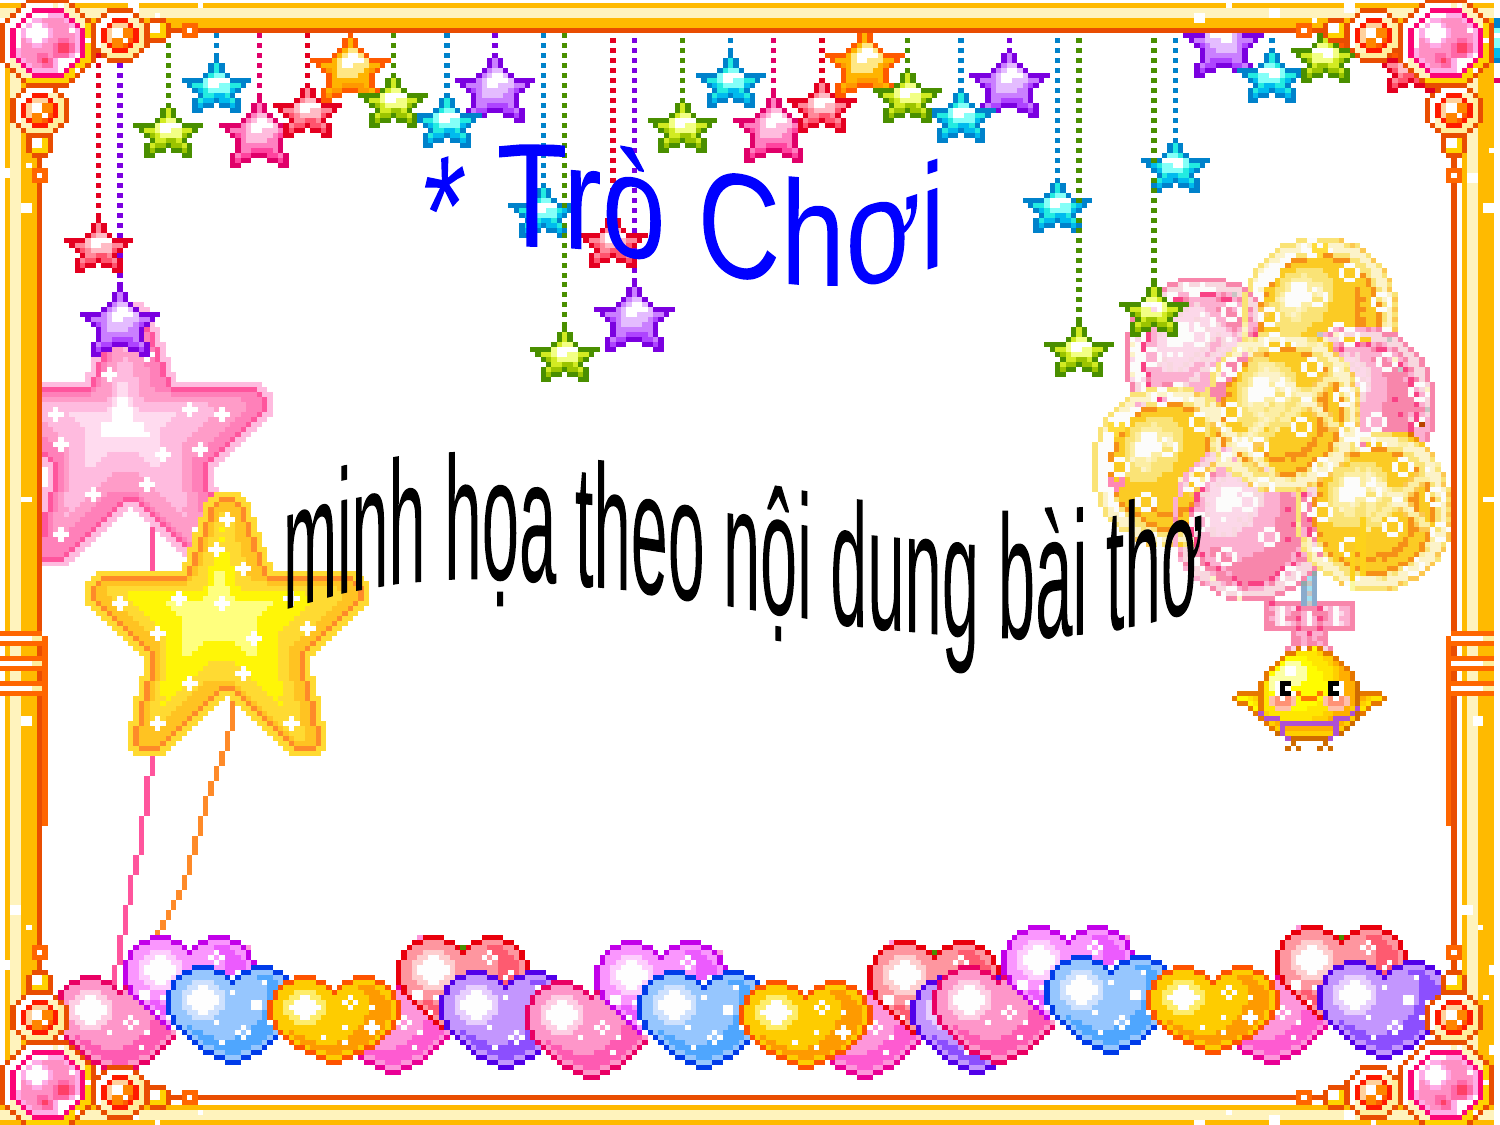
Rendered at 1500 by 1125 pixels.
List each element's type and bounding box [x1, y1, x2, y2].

list [0, 0, 1500, 1125]
